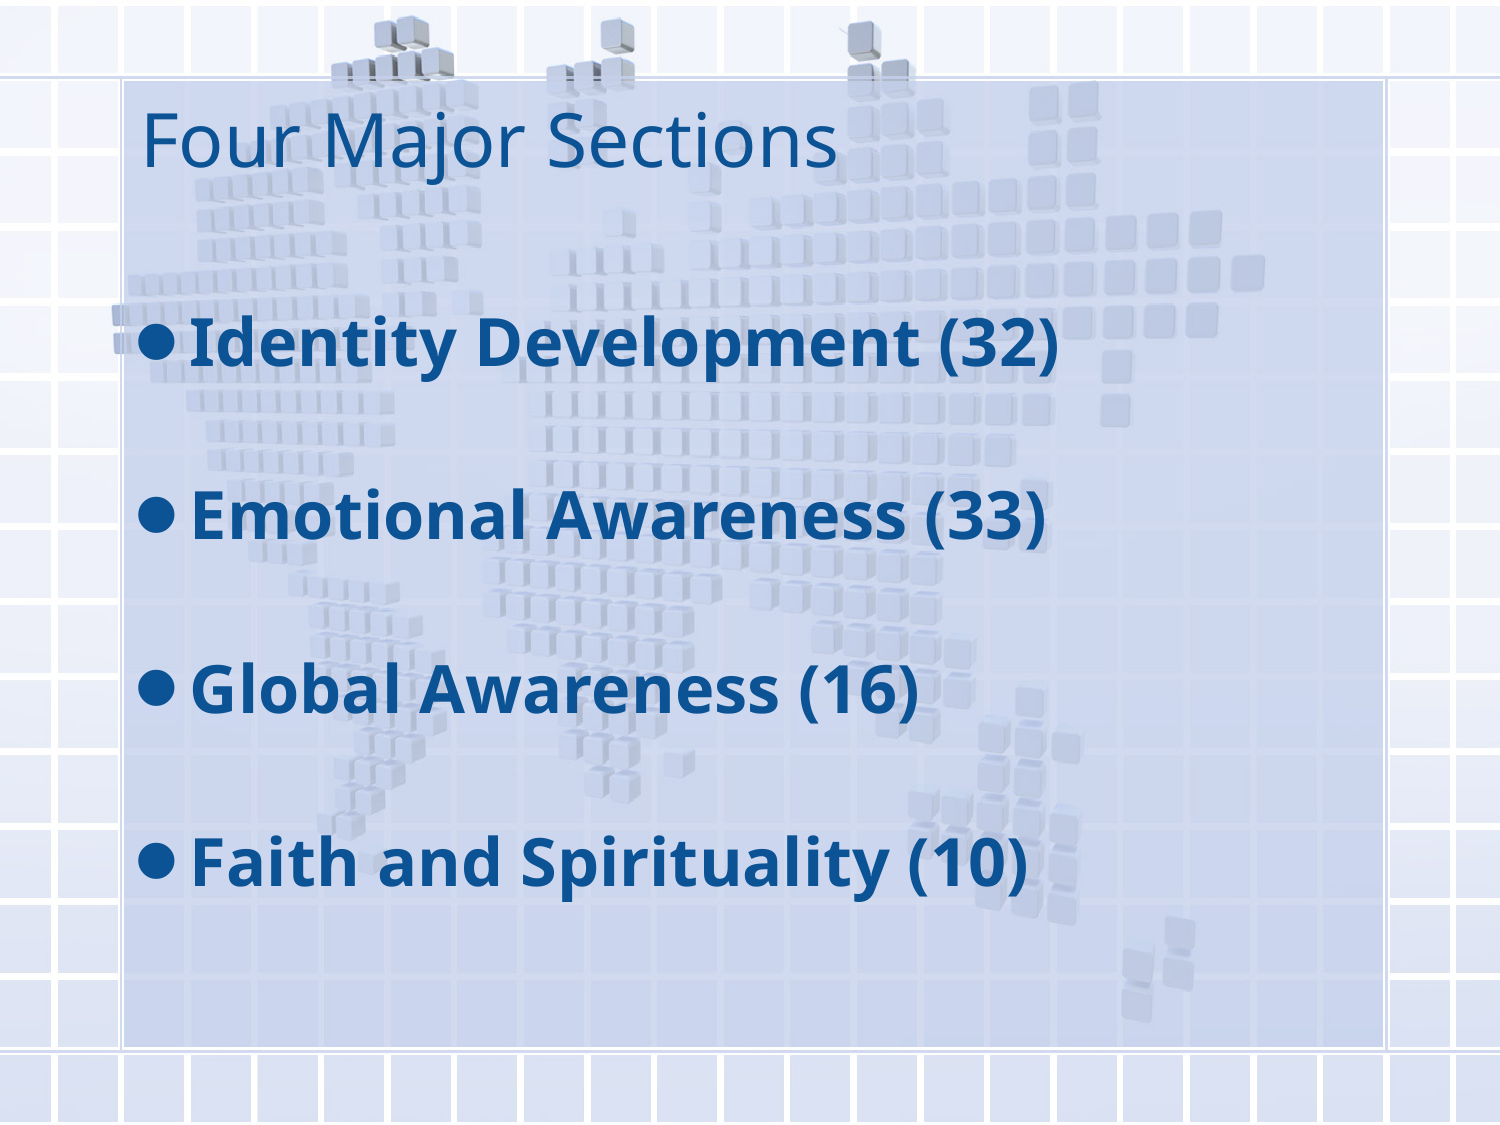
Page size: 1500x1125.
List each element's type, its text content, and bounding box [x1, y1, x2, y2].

picture [0, 0, 1500, 1125]
title Four Major Sections [124, 99, 1388, 176]
list Identity Development (32) Emotional Awareness (33) Global Awareness (16) Faith and Spirituality (10) [118, 212, 1382, 1038]
